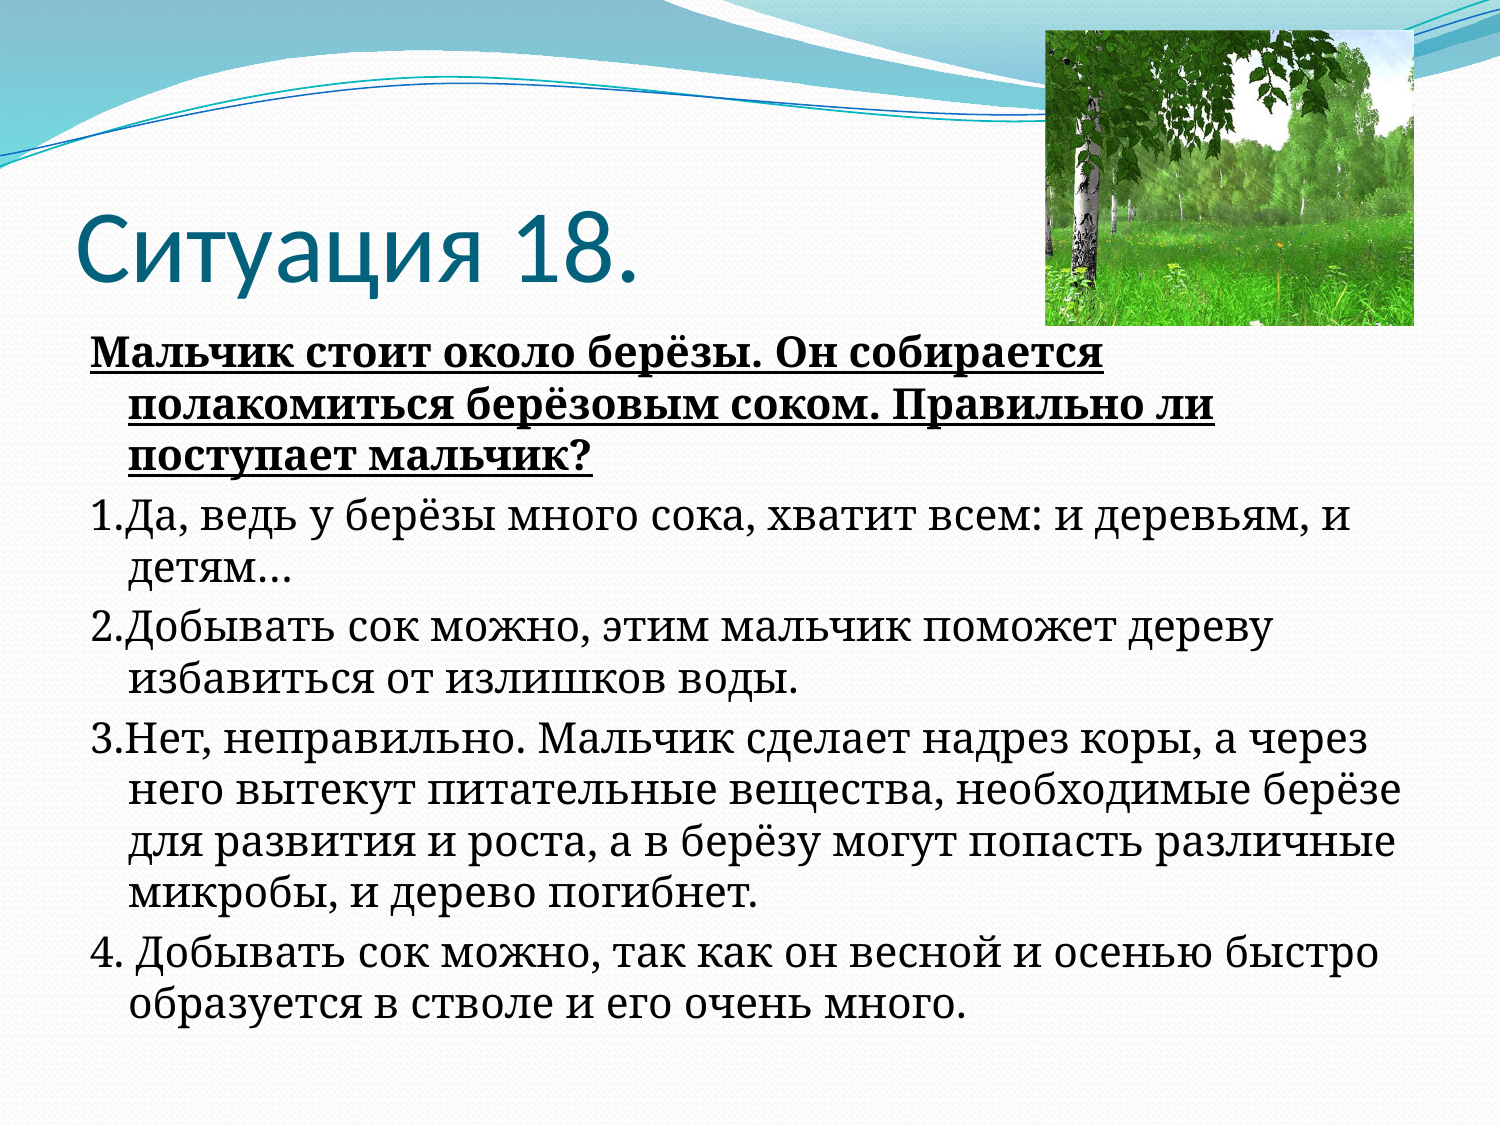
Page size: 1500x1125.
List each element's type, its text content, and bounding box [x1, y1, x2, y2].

title Ситуация 18. [1419, 115, 1425, 303]
list Мальчик стоит около берёзы. Он собирается полакомиться берёзовым соком. Правильно ли поступает мальчик? 1.Да, ведь у берёзы много сока, хватит всем: и деревьям, и детям… 2.Добывать сок можно, этим мальчик поможет дереву избавиться от излишков воды. 3.Нет, неправильно. Мальчик сделает надрез коры, а через него вытекут питательные вещества, необходимые берёзе для развития и роста, а в берёзу могут попасть различные микробы, и дерево погибнет. 4. Добывать сок можно, так как он весной и осенью быстро образуется в стволе и его очень много. [75, 317, 1425, 1038]
title Ситуация 18. [75, 115, 1038, 303]
picture [1045, 30, 1414, 326]
